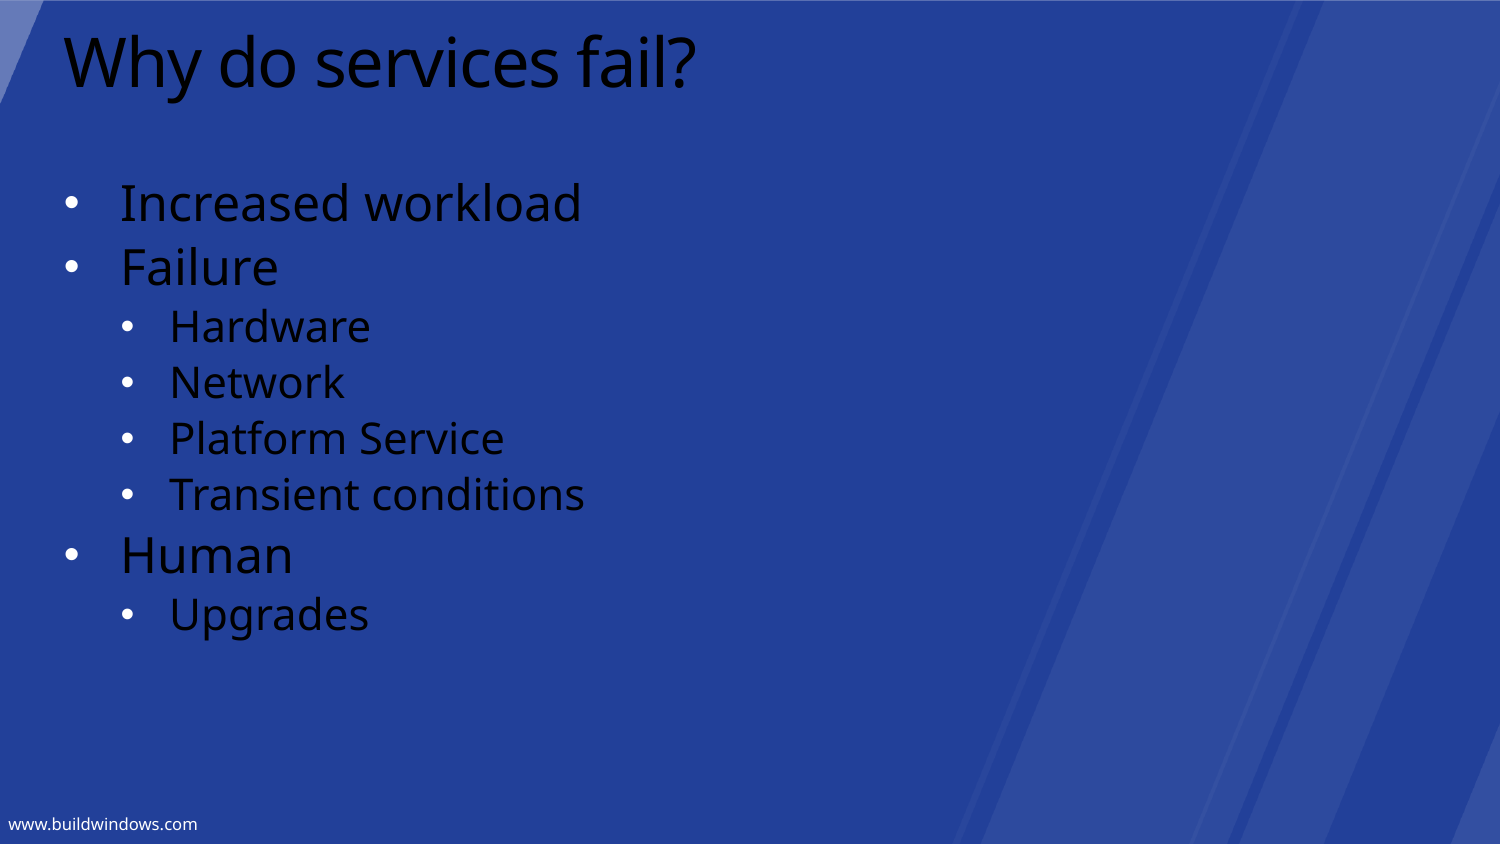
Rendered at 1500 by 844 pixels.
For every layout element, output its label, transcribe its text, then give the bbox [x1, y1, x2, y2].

title Why do services fail? [63, 28, 1436, 104]
list Increased workload Failure Hardware Network Platform Service Transient conditions Human Upgrades [63, 178, 1436, 666]
picture [0, 0, 1500, 844]
